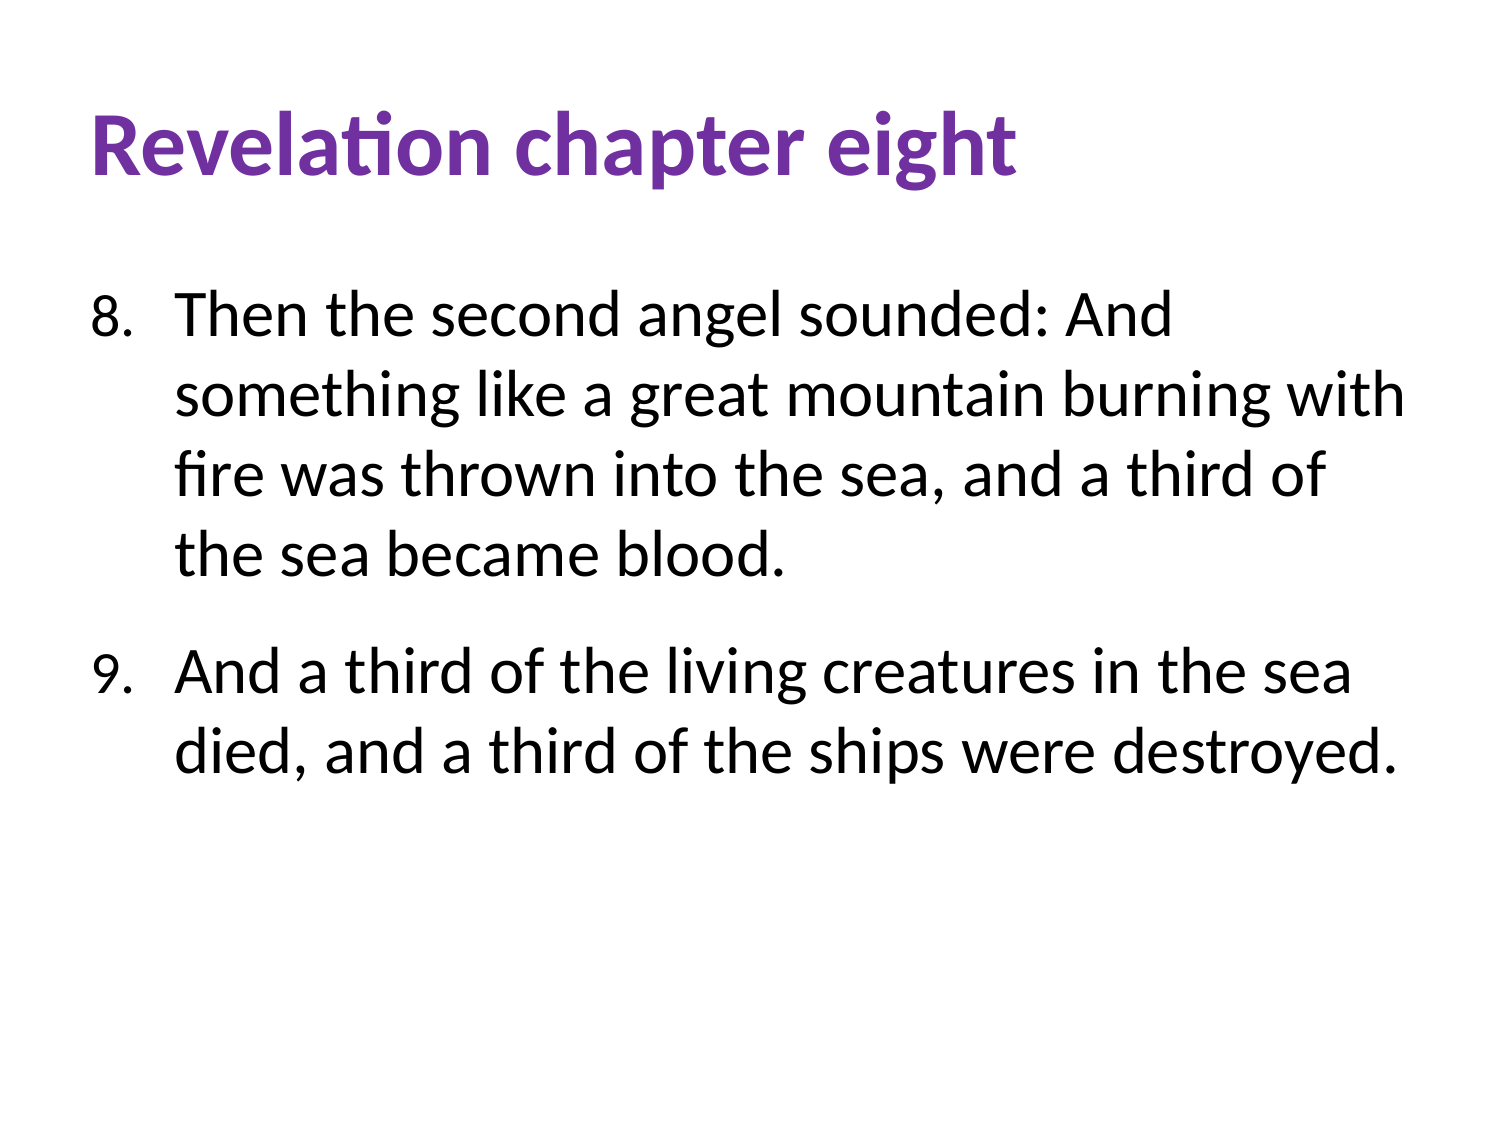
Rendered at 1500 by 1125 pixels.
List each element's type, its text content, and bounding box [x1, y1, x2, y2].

title Revelation chapter eight [75, 45, 1425, 233]
list Then the second angel sounded: And something like a great mountain burning with fire was thrown into the sea, and a third of the sea became blood. And a third of the living creatures in the sea died, and a third of the ships were destroyed. [75, 262, 1425, 1063]
